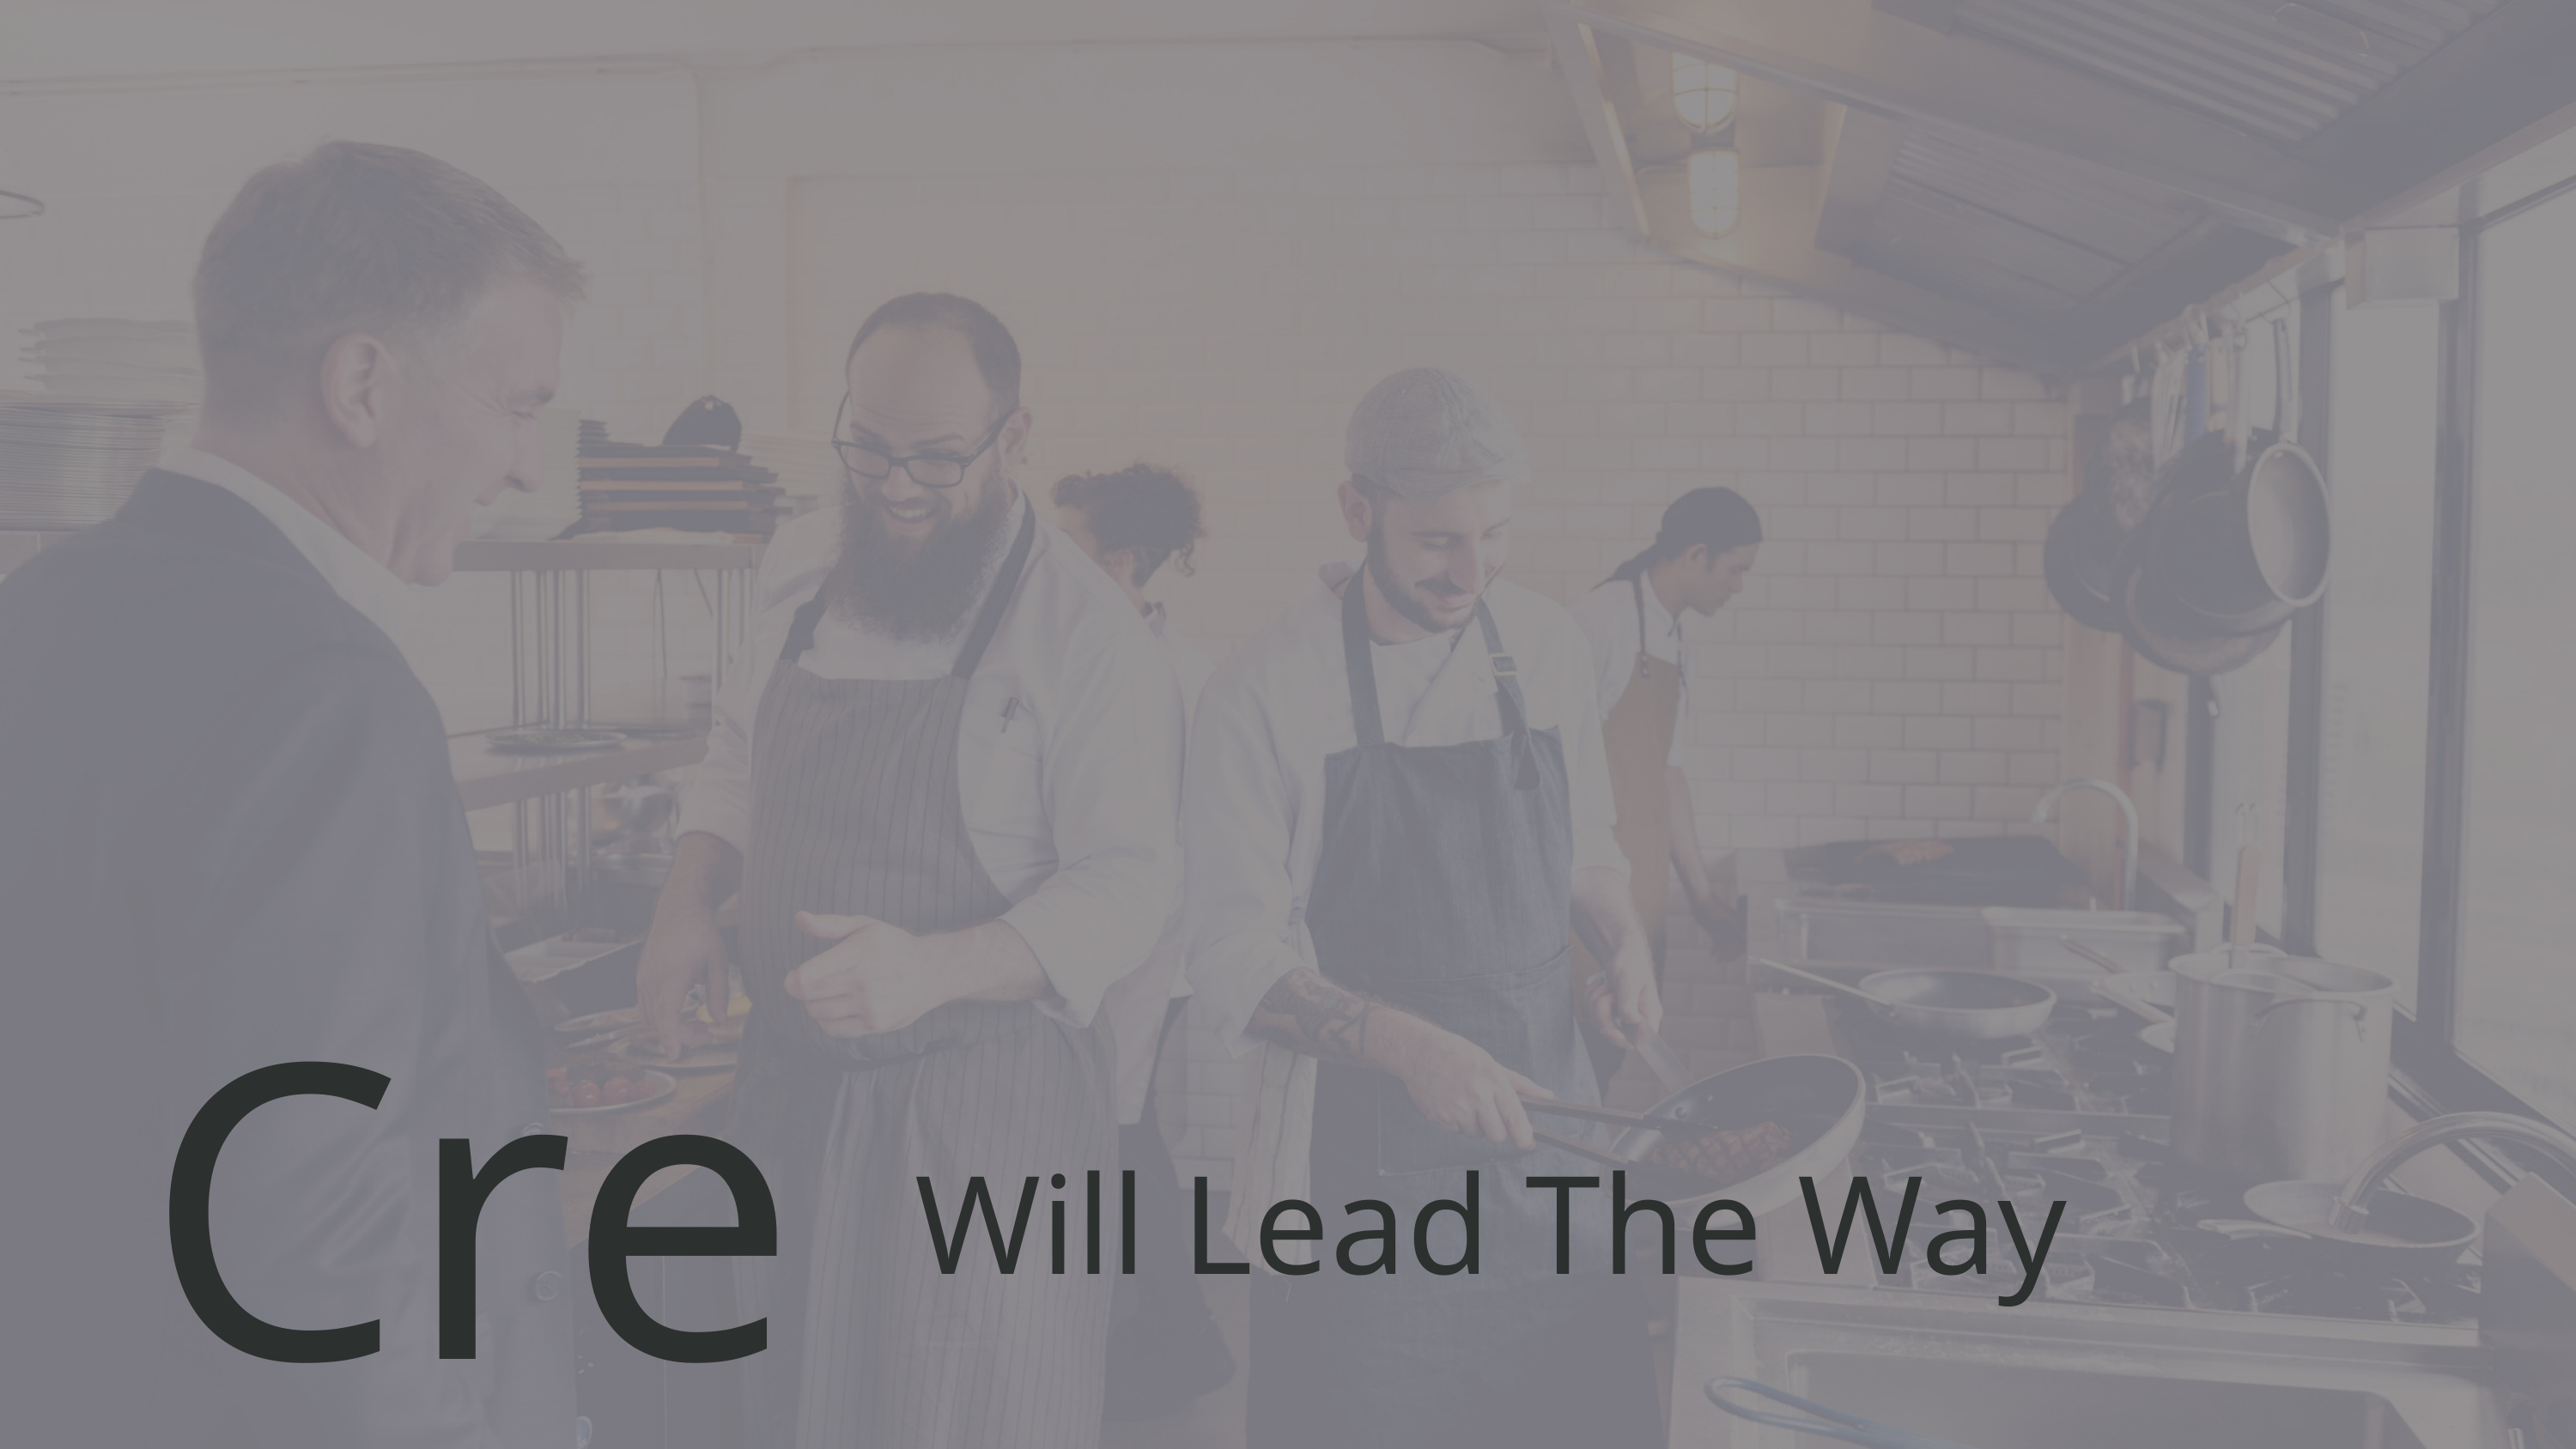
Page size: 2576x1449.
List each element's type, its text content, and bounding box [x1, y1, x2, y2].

text_box Creativity [144, 981, 971, 1449]
text_box [0, 0, 2576, 1449]
text_box Will Lead The Way [971, 1149, 2466, 1302]
